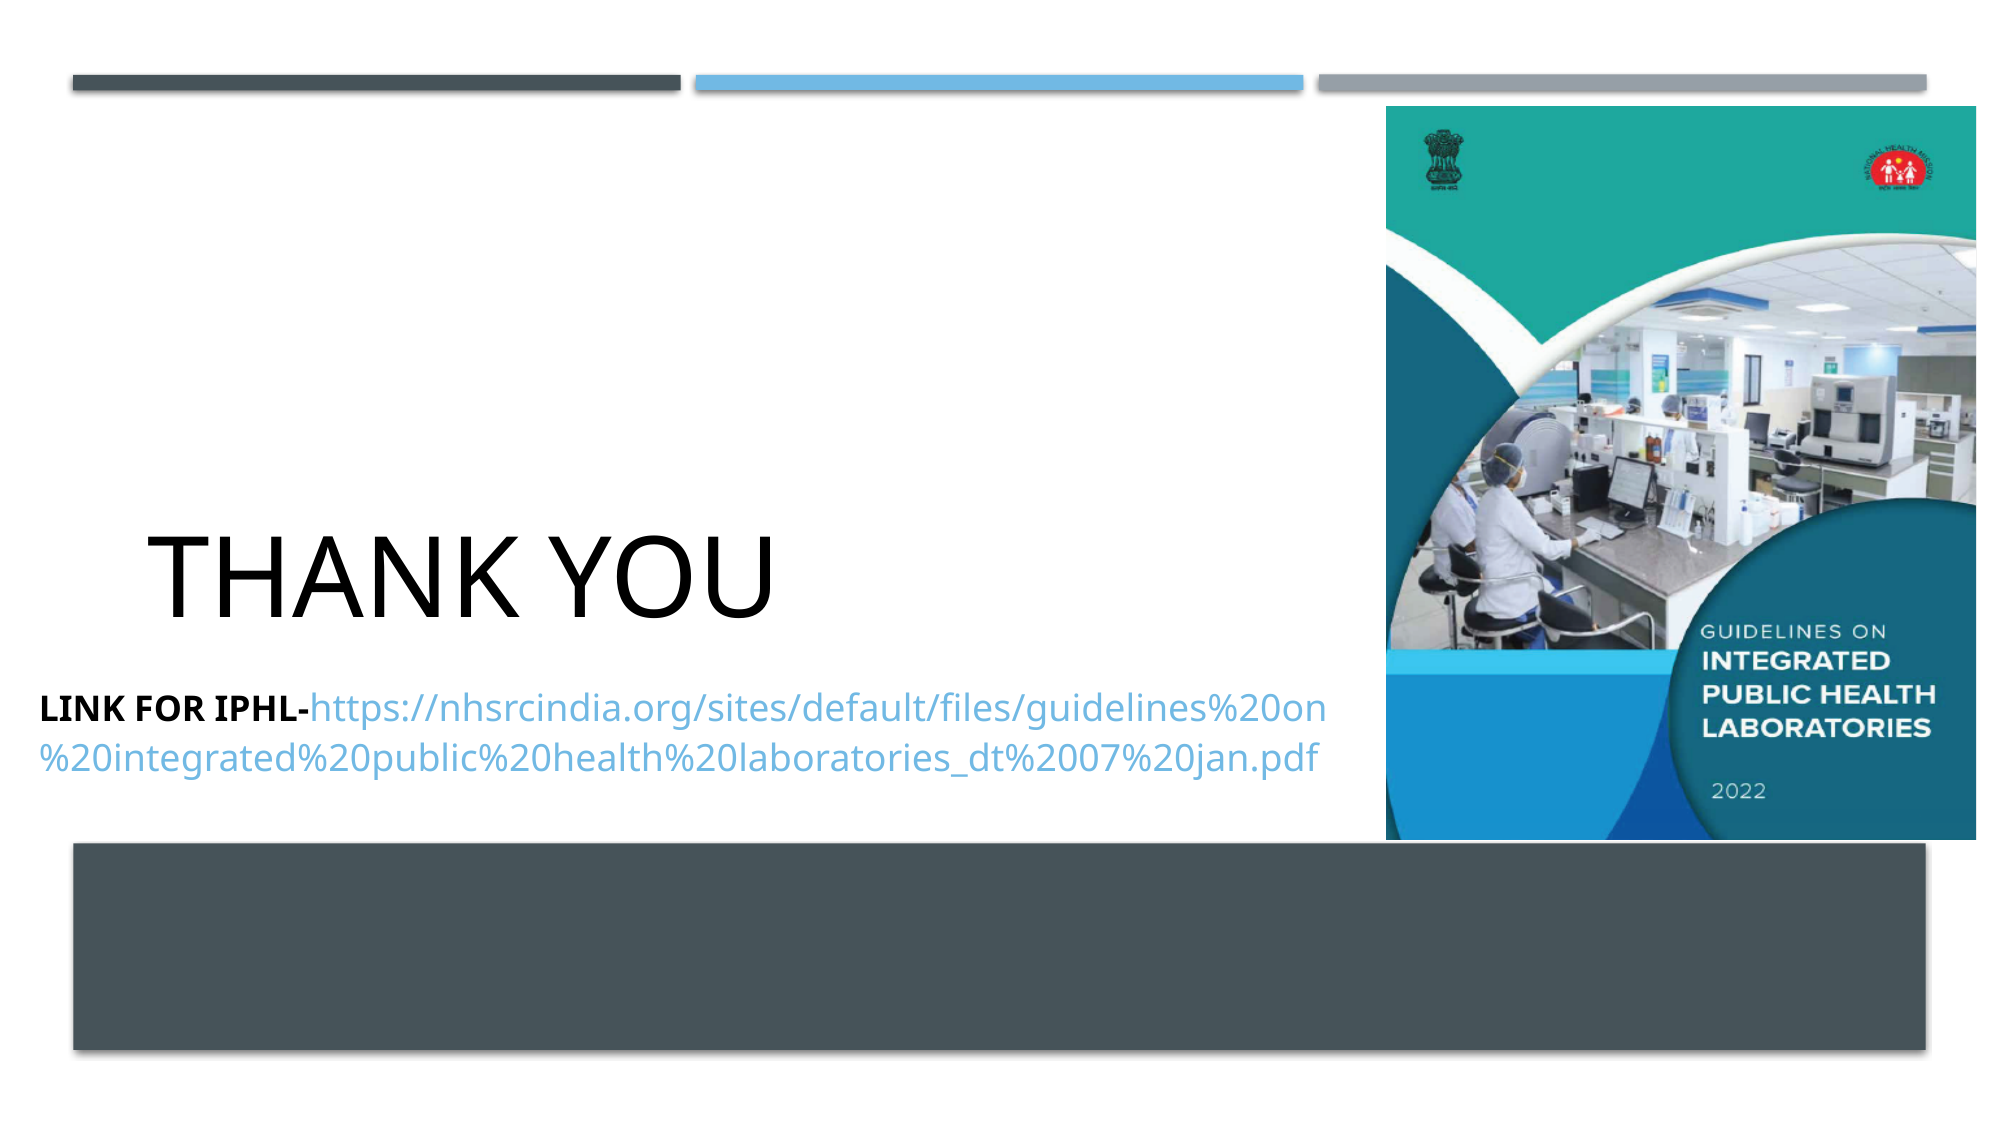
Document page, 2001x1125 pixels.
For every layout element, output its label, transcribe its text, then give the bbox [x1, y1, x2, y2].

picture [1385, 105, 1977, 840]
list Link for IPHL-https://nhsrcindia.org/sites/default/files/guidelines%20on%20integrated%20public%20health%20laboratories_dt%2007%20jan.pdf [23, 671, 1387, 862]
title THANK YOU [131, 143, 1001, 648]
